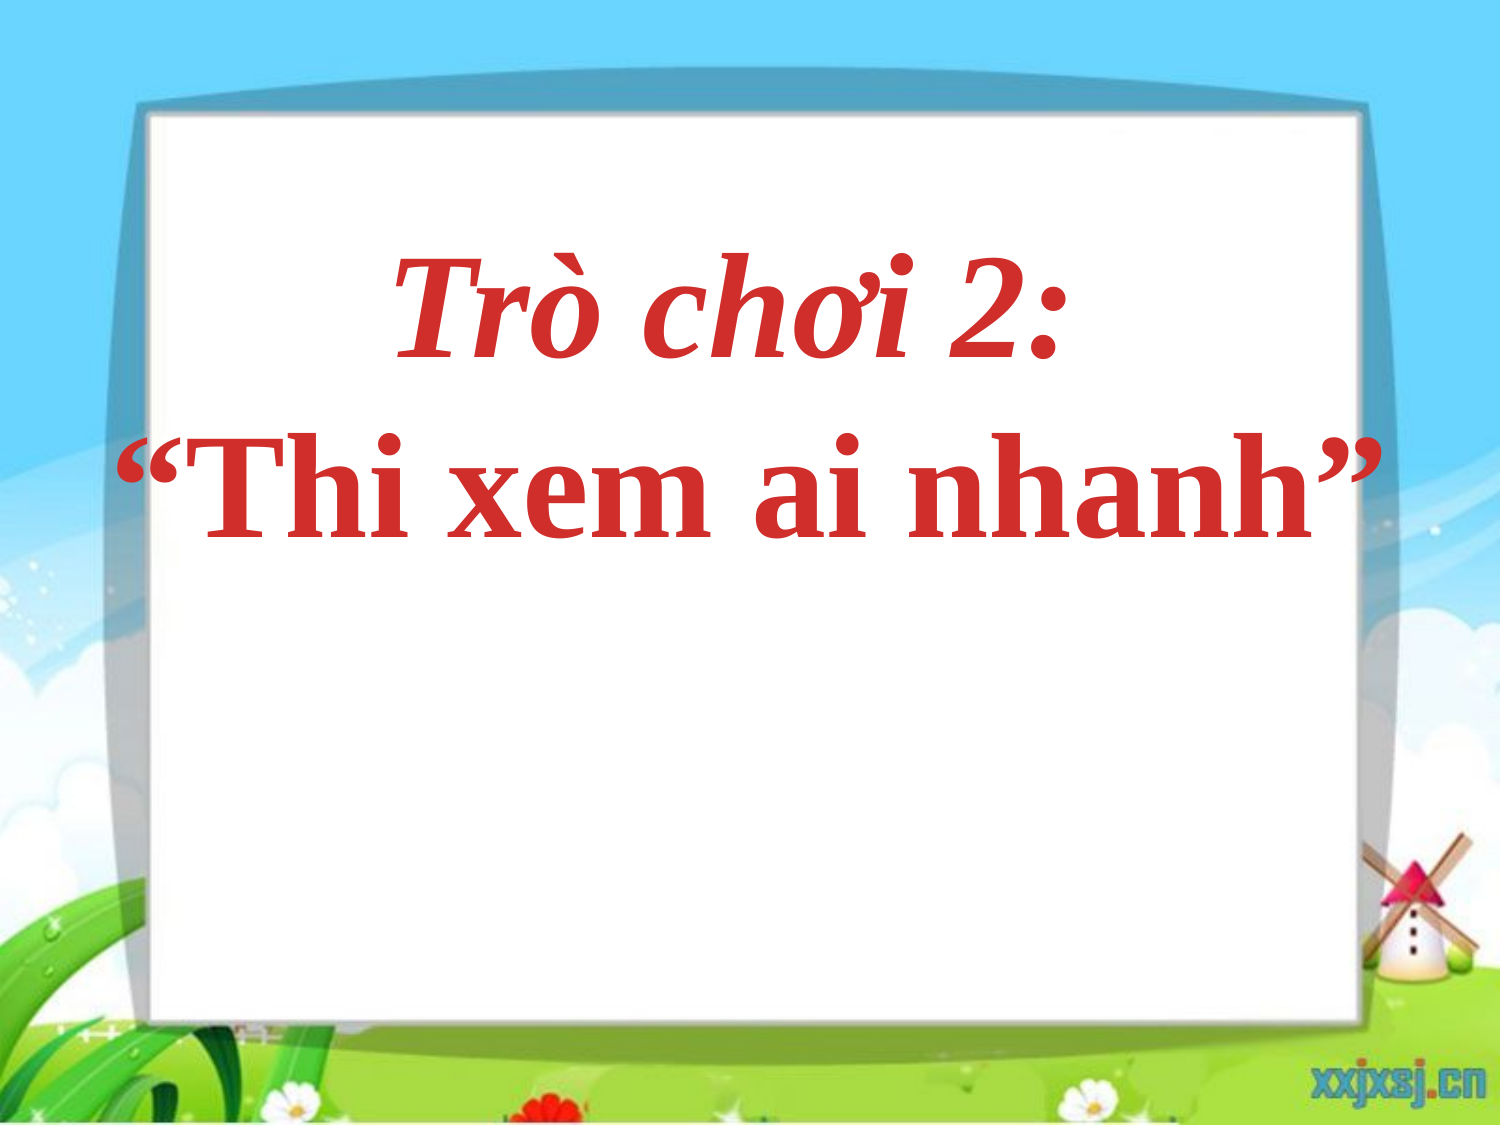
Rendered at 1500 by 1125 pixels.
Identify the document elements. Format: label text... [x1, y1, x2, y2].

text_box Trò chơi 2: “Thi xem ai nhanh” [94, 199, 1406, 575]
picture [0, 0, 1500, 1125]
